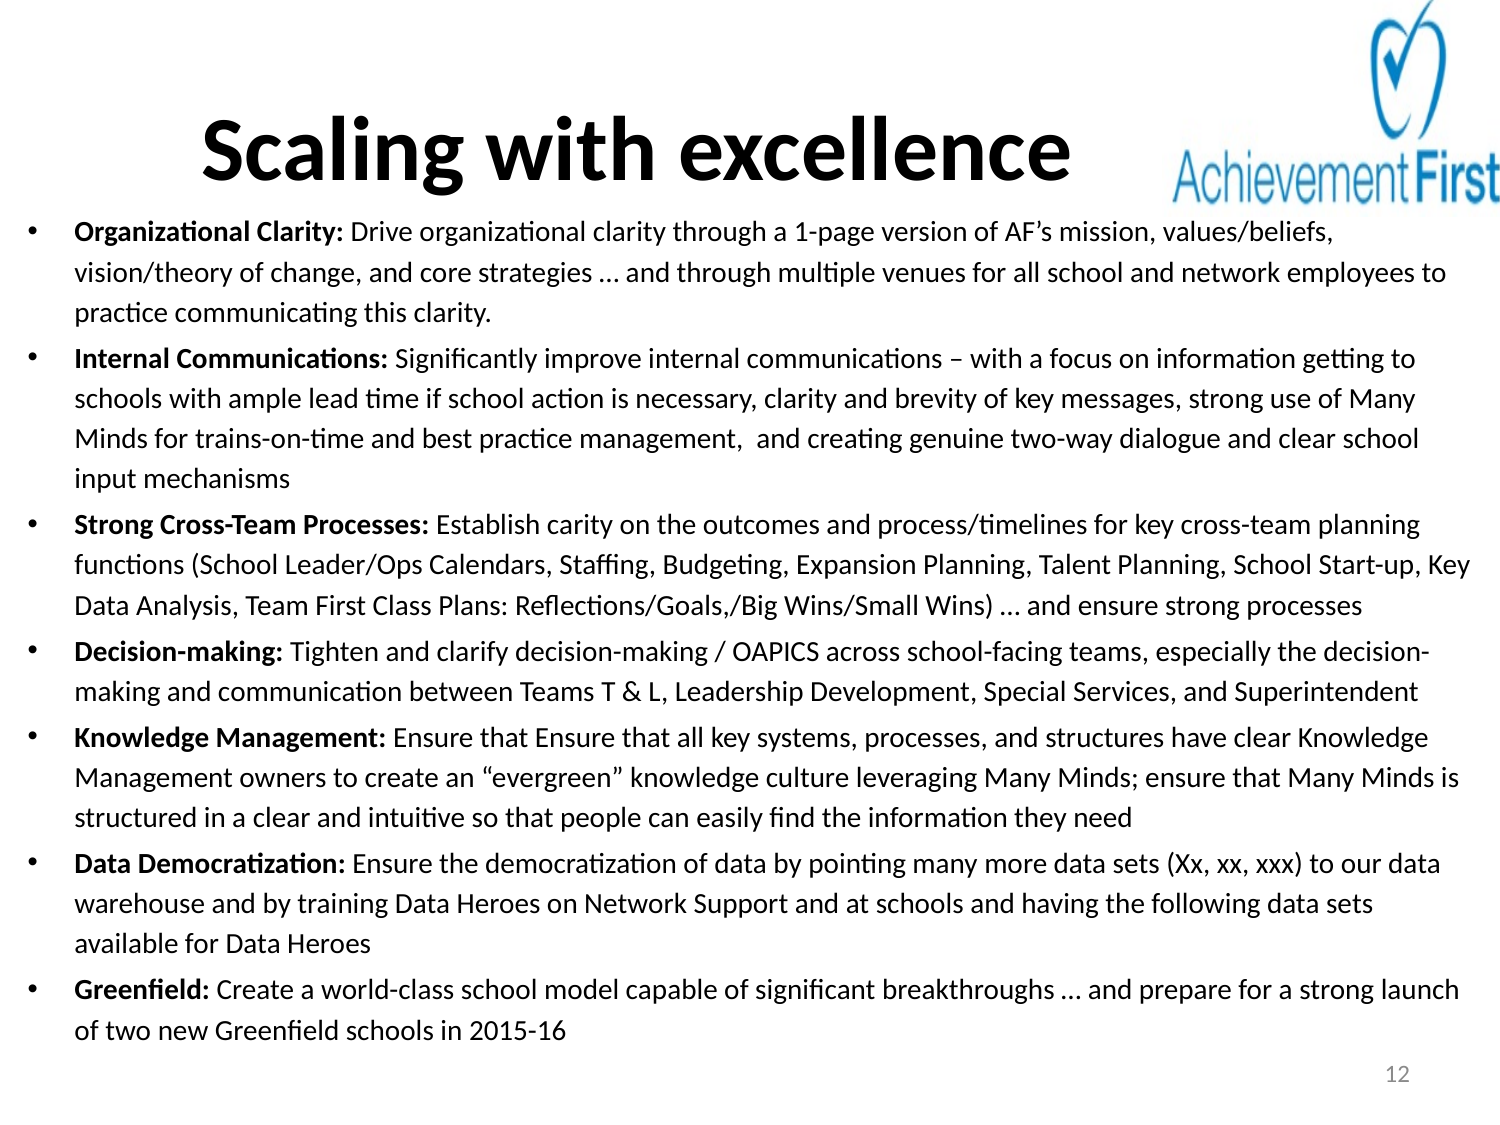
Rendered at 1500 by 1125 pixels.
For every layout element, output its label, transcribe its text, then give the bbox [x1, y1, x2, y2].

title Scaling with excellence [0, 50, 1157, 238]
picture [1162, 0, 1500, 218]
slide_number 12 [1074, 1042, 1425, 1103]
list Organizational Clarity: Drive organizational clarity through a 1-page version of AF’s mission, values/beliefs, vision/theory of change, and core strategies … and through multiple venues for all school and network employees to practice communicating this clarity. Internal Communications: Significantly improve internal communications – with a focus on information getting to schools with ample lead time if school action is necessary, clarity and brevity of key messages, strong use of Many Minds for trains-on-time and best practice management, and creating genuine two-way dialogue and clear school input mechanisms Strong Cross-Team Processes: Establish carity on the outcomes and process/timelines for key cross-team planning functions (School Leader/Ops Calendars, Staffing, Budgeting, Expansion Planning, Talent Planning, School Start-up, Key Data Analysis, Team First Class Plans: Reflections/Goals,/Big Wins/Small Wins) … and ensure strong processes Decision-making: Tighten and clarify decision-making / OAPICS across school-facing teams, especially the decision-making and communication between Teams T & L, Leadership Development, Special Services, and Superintendent Knowledge Management: Ensure that Ensure that all key systems, processes, and structures have clear Knowledge Management owners to create an “evergreen” knowledge culture leveraging Many Minds; ensure that Many Minds is structured in a clear and intuitive so that people can easily find the information they need Data Democratization: Ensure the democratization of data by pointing many more data sets (Xx, xx, xxx) to our data warehouse and by training Data Heroes on Network Support and at schools and having the following data sets available for Data Heroes Greenfield: Create a world-class school model capable of significant breakthroughs … and prepare for a strong launch of two new Greenfield schools in 2015-16 [12, 200, 1500, 1050]
